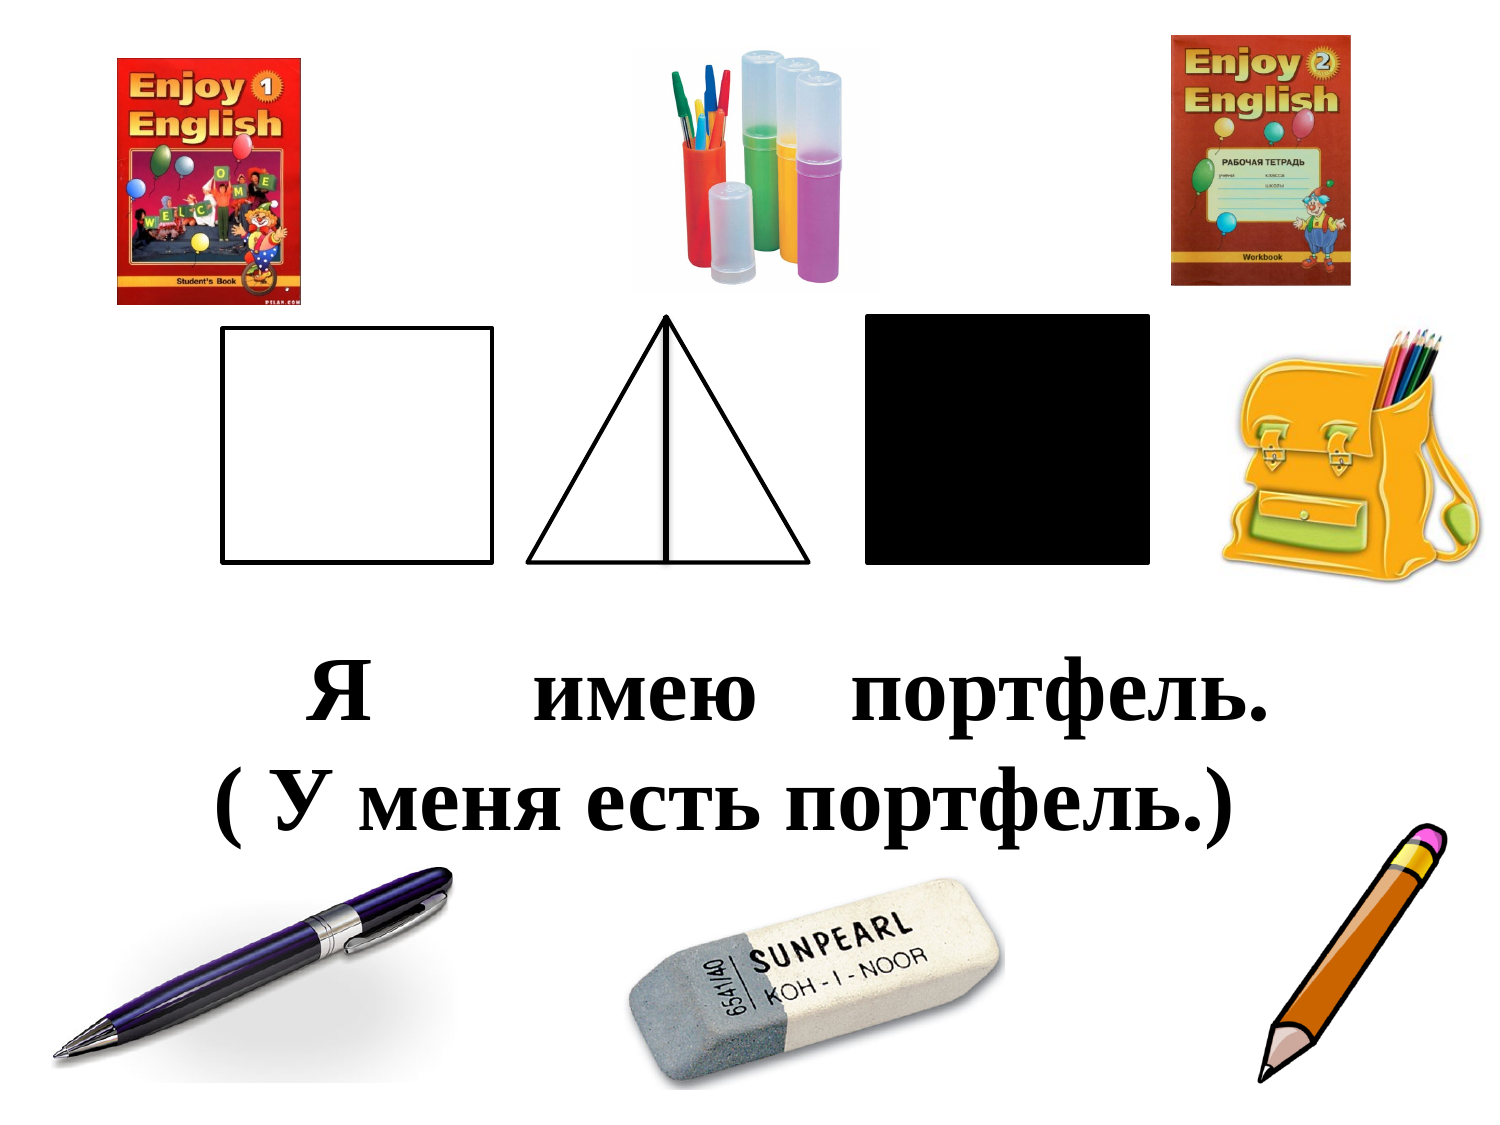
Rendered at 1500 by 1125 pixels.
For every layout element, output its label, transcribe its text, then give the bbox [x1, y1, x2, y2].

text_box [673, 449, 811, 565]
text_box [525, 449, 659, 565]
text_box Я имею портфель. ( У меня есть портфель.) [199, 621, 1395, 856]
picture [116, 58, 301, 305]
text_box [673, 323, 739, 437]
picture [620, 866, 1006, 1090]
picture [1218, 316, 1486, 589]
picture [1171, 34, 1351, 286]
picture [632, 46, 880, 294]
text_box [865, 314, 1150, 565]
picture [1241, 820, 1463, 1091]
picture [46, 866, 469, 1083]
text_box [220, 326, 494, 565]
text_box [595, 326, 658, 437]
